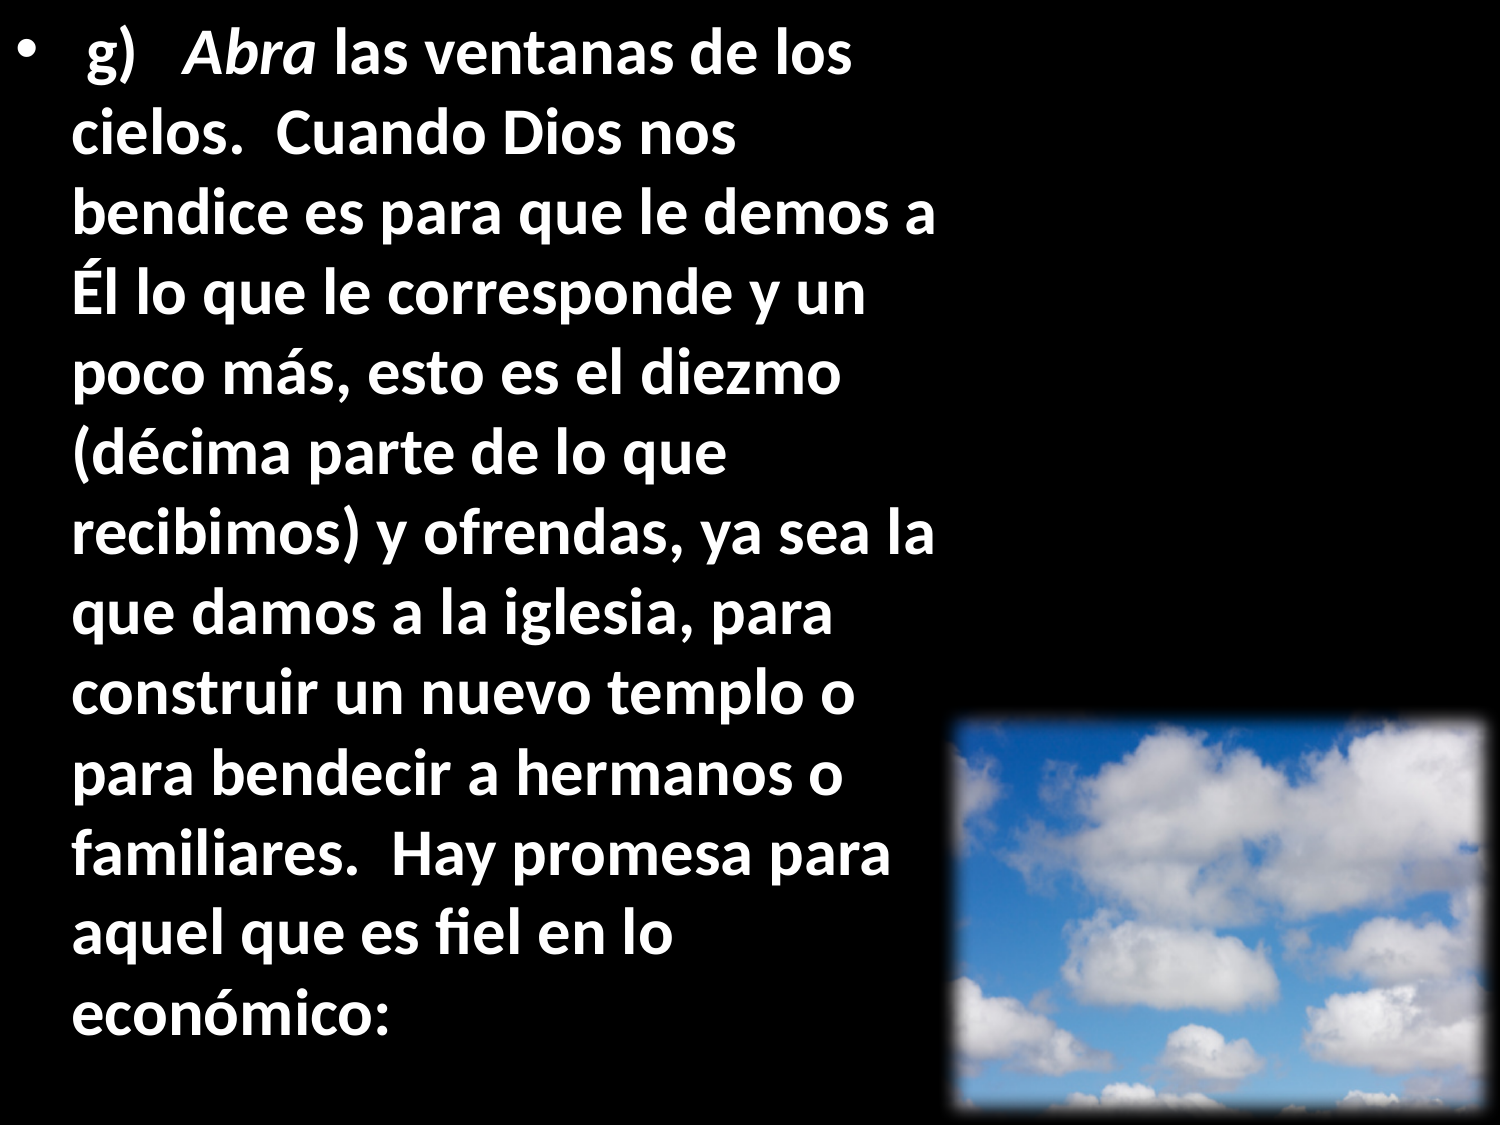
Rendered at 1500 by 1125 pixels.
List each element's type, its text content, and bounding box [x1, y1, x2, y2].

list g) Abra las ventanas de los cielos. Cuando Dios nos bendice es para que le demos a Él lo que le corresponde y un poco más, esto es el diezmo (décima parte de lo que recibimos) y ofrendas, ya sea la que damos a la iglesia, para construir un nuevo templo o para bendecir a hermanos o familiares. Hay promesa para aquel que es fiel en lo económico: [0, 0, 961, 1125]
picture [937, 702, 1500, 1125]
